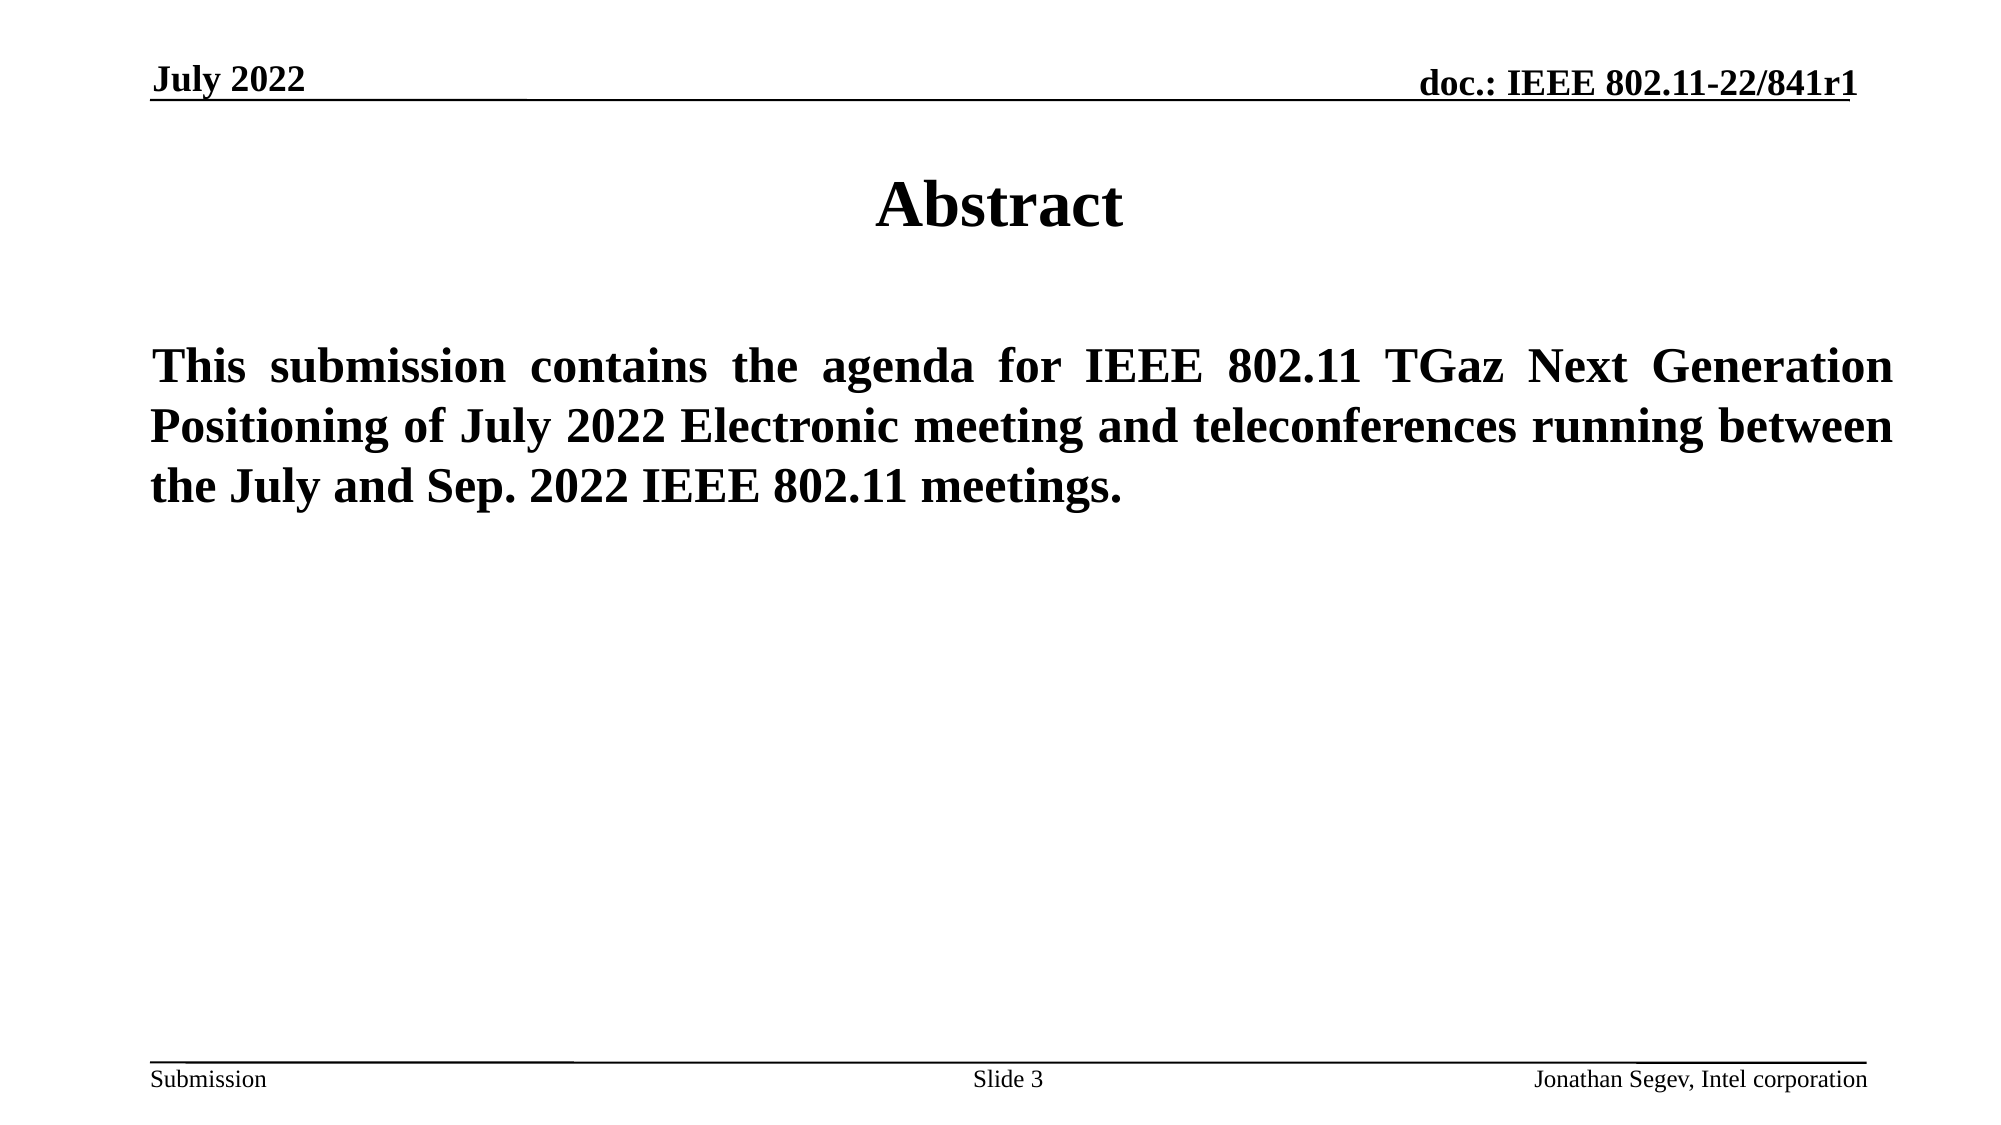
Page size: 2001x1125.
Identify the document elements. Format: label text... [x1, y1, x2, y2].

list This submission contains the agenda for IEEE 802.11 TGaz Next Generation Positioning of July 2022 Electronic meeting and teleconferences running between the July and Sep. 2022 IEEE 802.11 meetings. [78, 324, 1910, 1000]
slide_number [152, 54, 563, 100]
title Abstract [149, 112, 1850, 288]
footer Jonathan Segev, Intel corporation [1171, 1061, 1869, 1093]
slide_number Slide 3 [950, 1061, 1067, 1123]
